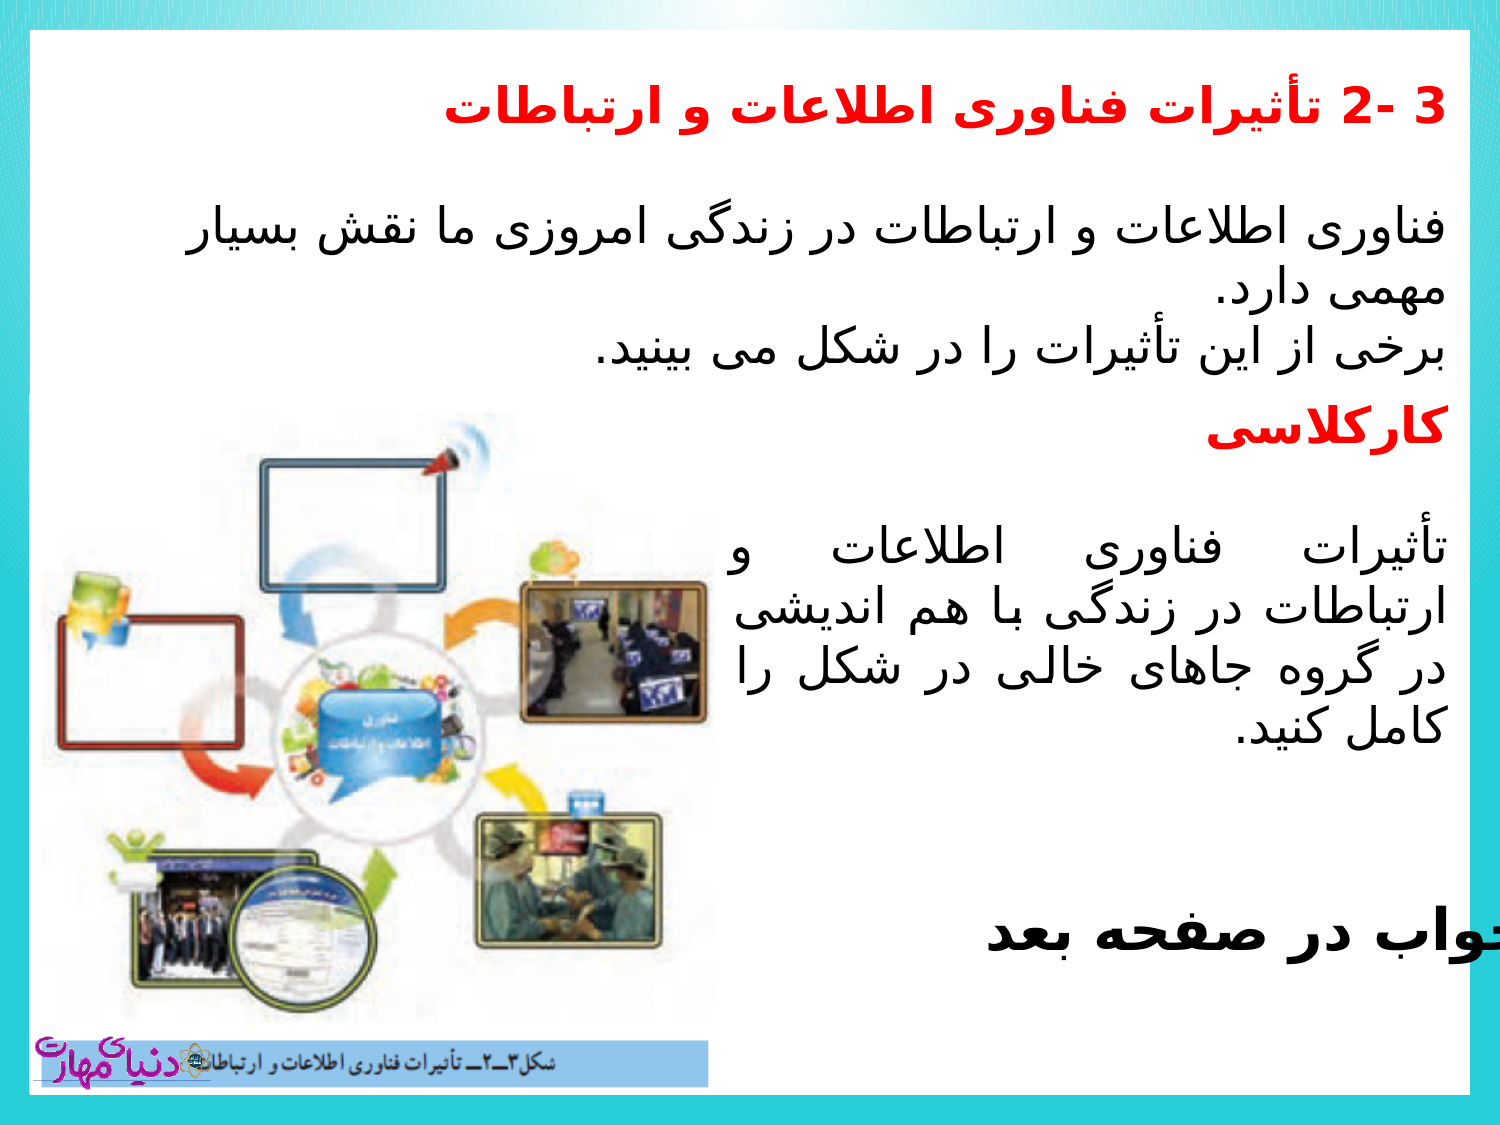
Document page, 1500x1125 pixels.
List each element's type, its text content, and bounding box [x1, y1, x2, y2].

text_box جواب در صفحه بعد [970, 884, 1500, 969]
text_box کارکلاسی تأثیرات فناوری اطلاعات و ارتباطات در زندگی با هم اندیشی در گروه جاهای خالی در شکل را کامل کنید. [714, 386, 1464, 762]
picture [29, 394, 736, 1095]
text_box 3 -2 تأثیرات فناوری اطلاعات و ارتباطات فناوری اطلاعات و ارتباطات در زندگی امروزی ما نقش بسیار مهمی دارد. برخی از این تأثیرات را در شکل می بینید. [67, 66, 1464, 392]
